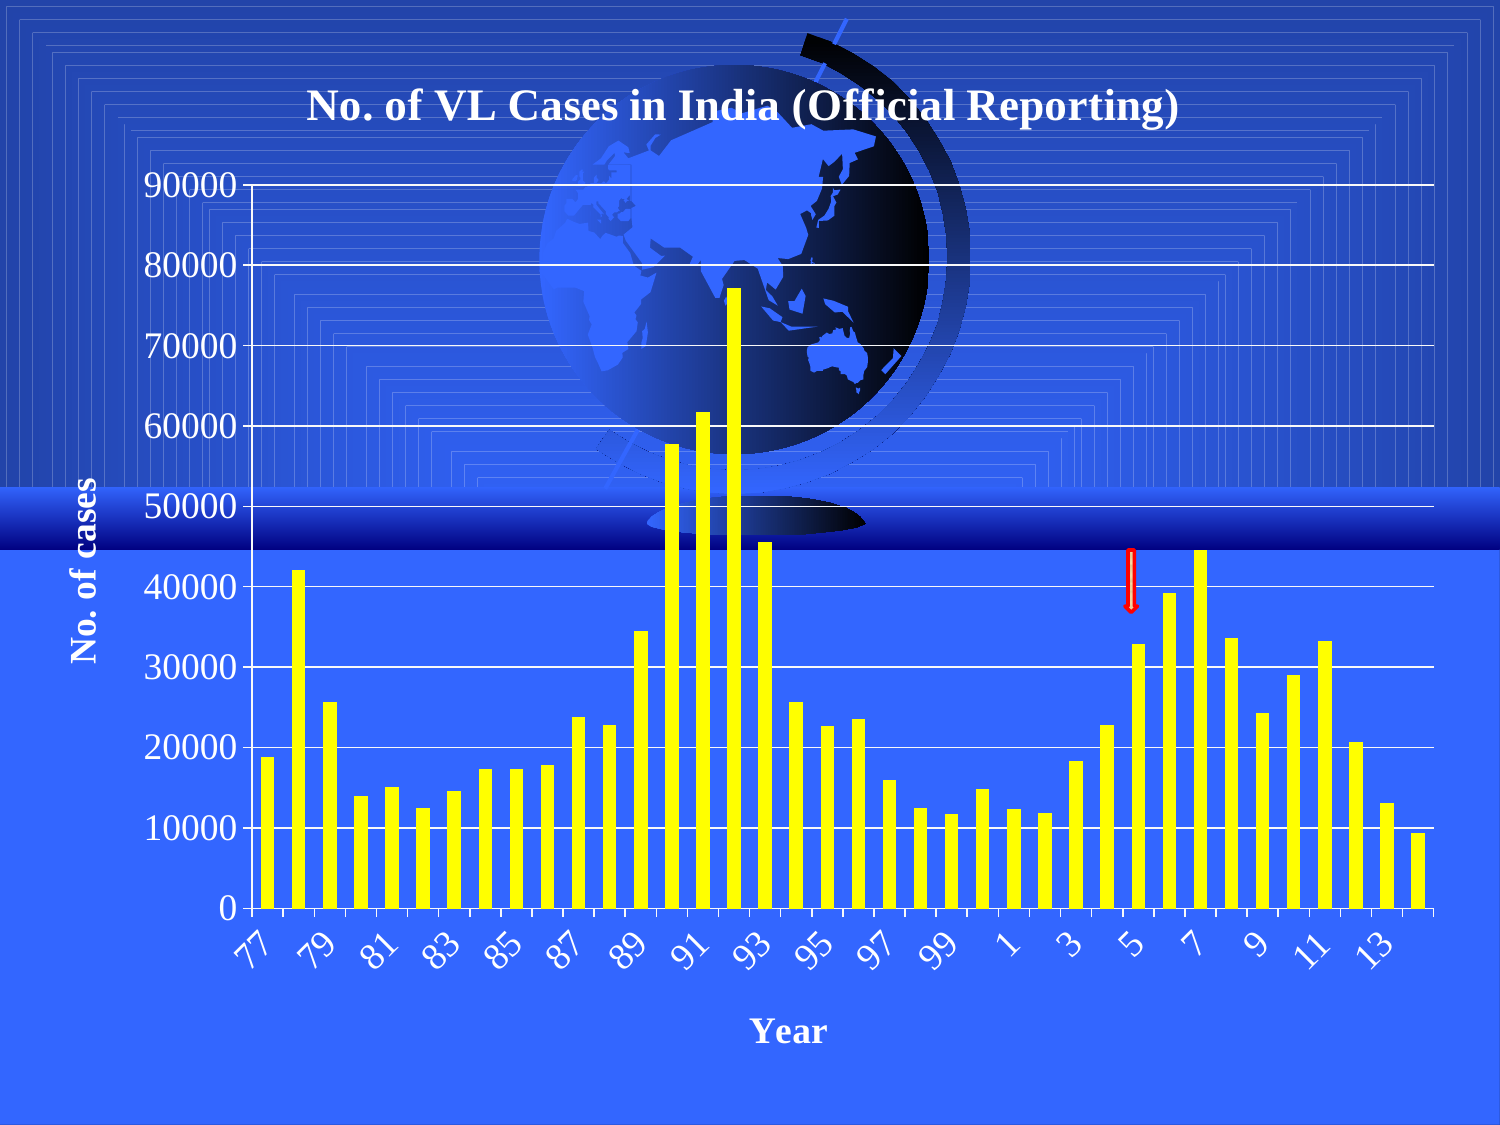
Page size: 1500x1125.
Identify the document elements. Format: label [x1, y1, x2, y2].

chart [24, 37, 1463, 1088]
